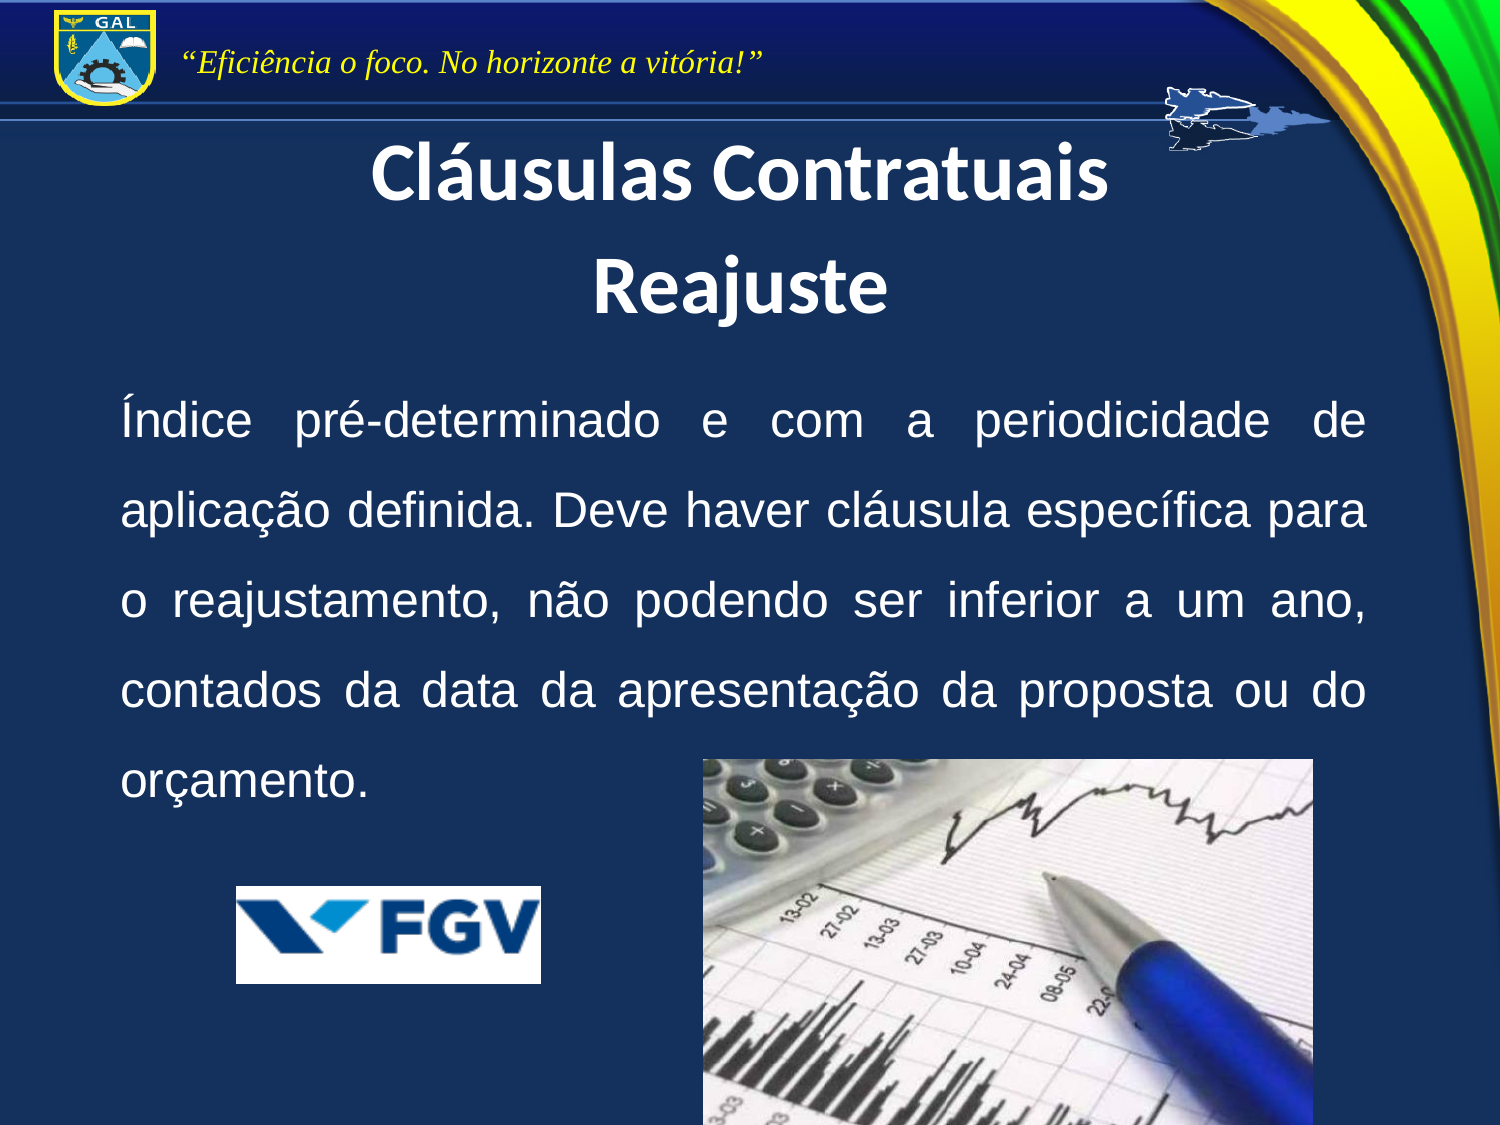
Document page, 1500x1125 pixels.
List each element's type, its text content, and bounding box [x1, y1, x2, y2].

picture [0, 0, 1500, 1125]
text_box Cláusulas Contratuais Reajuste [356, 110, 1126, 338]
text_box Índice pré-determinado e com a periodicidade de aplicação definida. Deve haver cláusula específica para o reajustamento, não podendo ser inferior a um ano, contados da data da apresentação da proposta ou do orçamento. [105, 350, 1383, 815]
